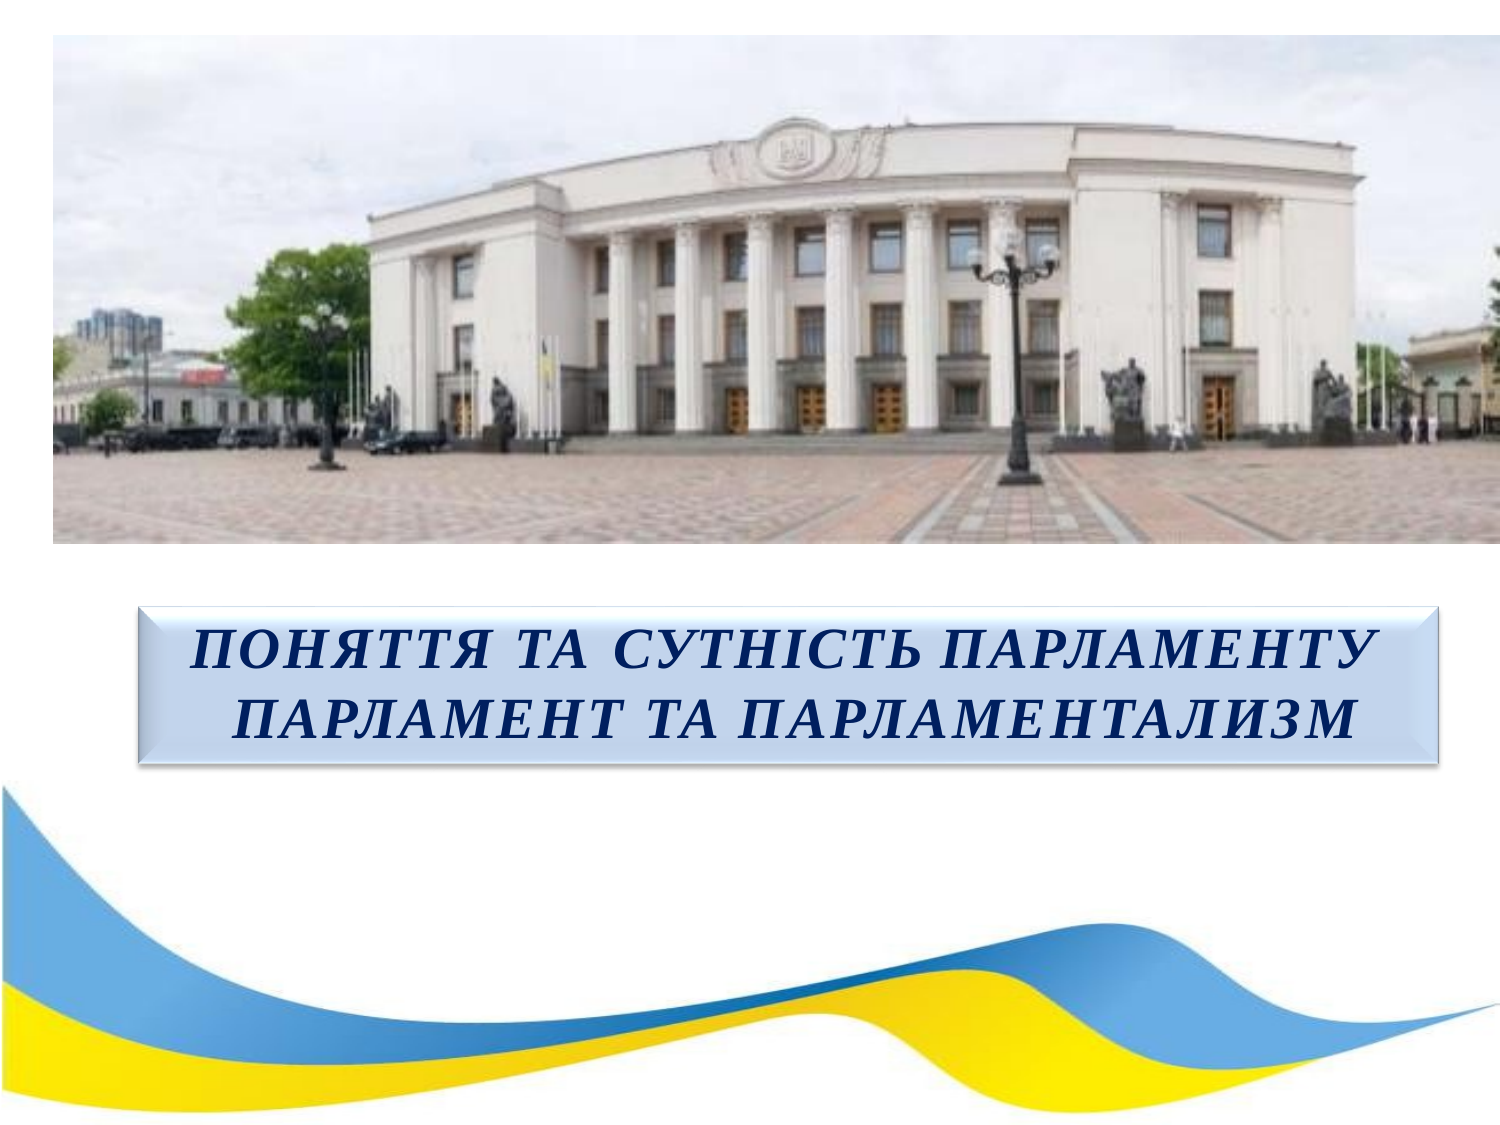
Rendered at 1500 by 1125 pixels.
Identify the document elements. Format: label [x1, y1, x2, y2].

text_box [53, 35, 1500, 544]
text_box [1, 593, 1500, 1125]
